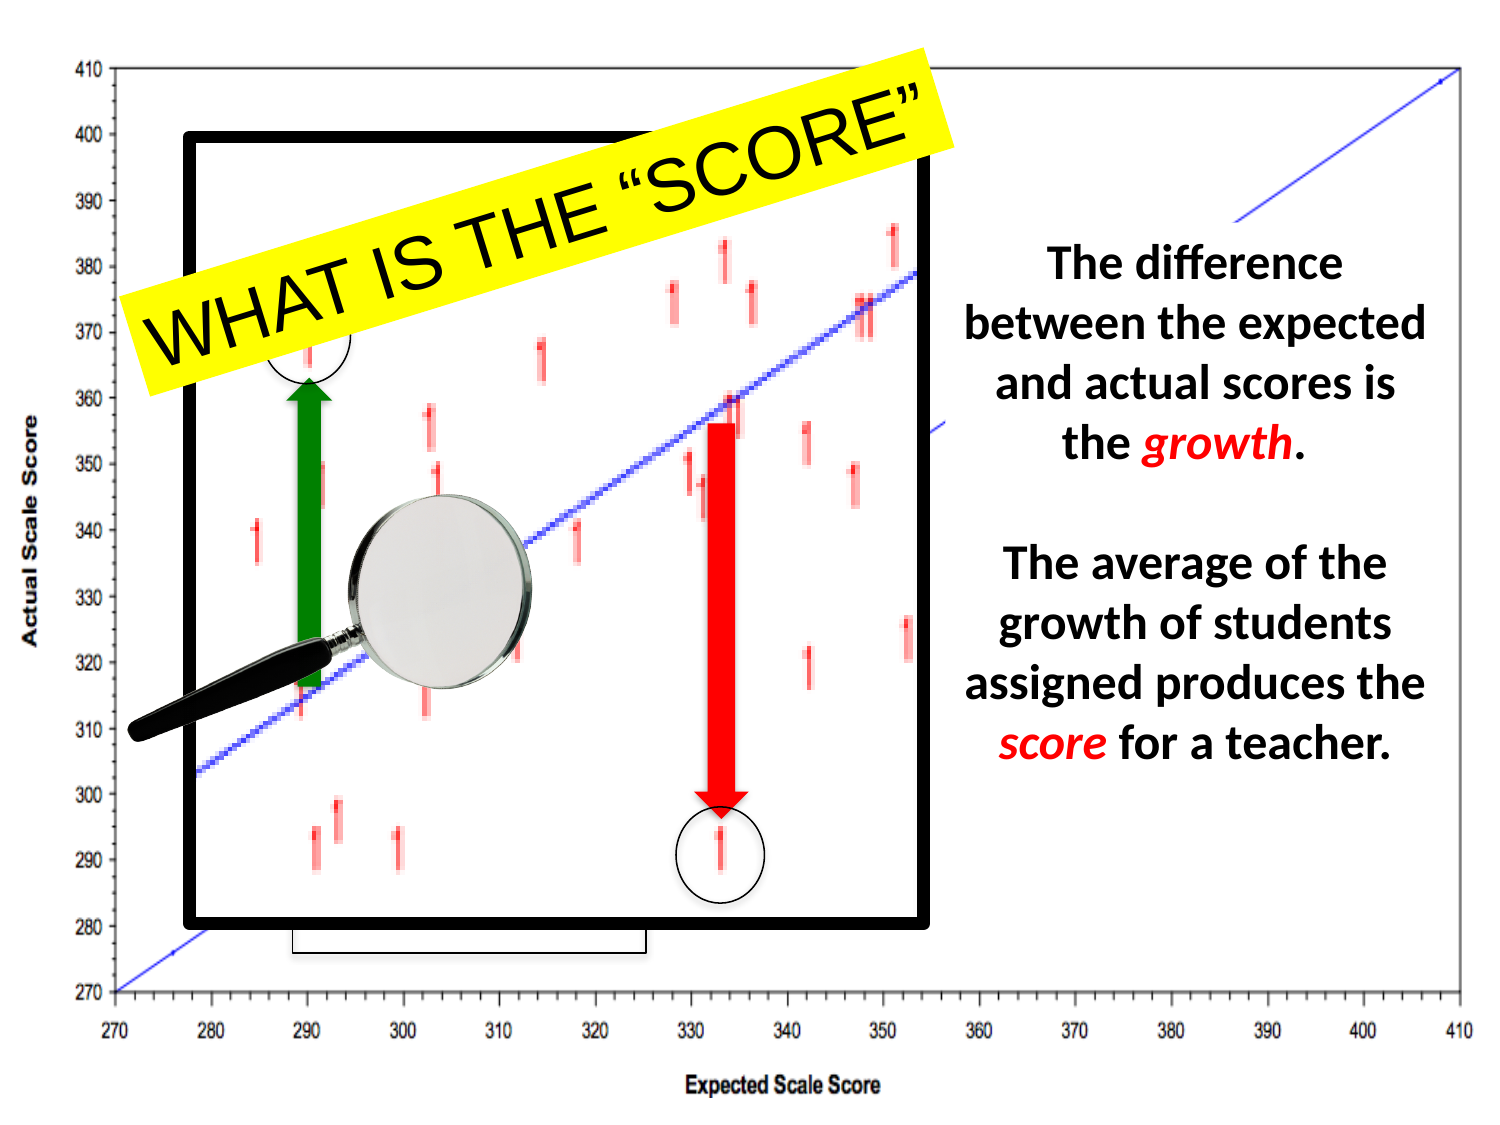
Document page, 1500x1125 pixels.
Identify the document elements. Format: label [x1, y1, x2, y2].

picture [0, 58, 1500, 1098]
text_box [895, 47, 927, 56]
